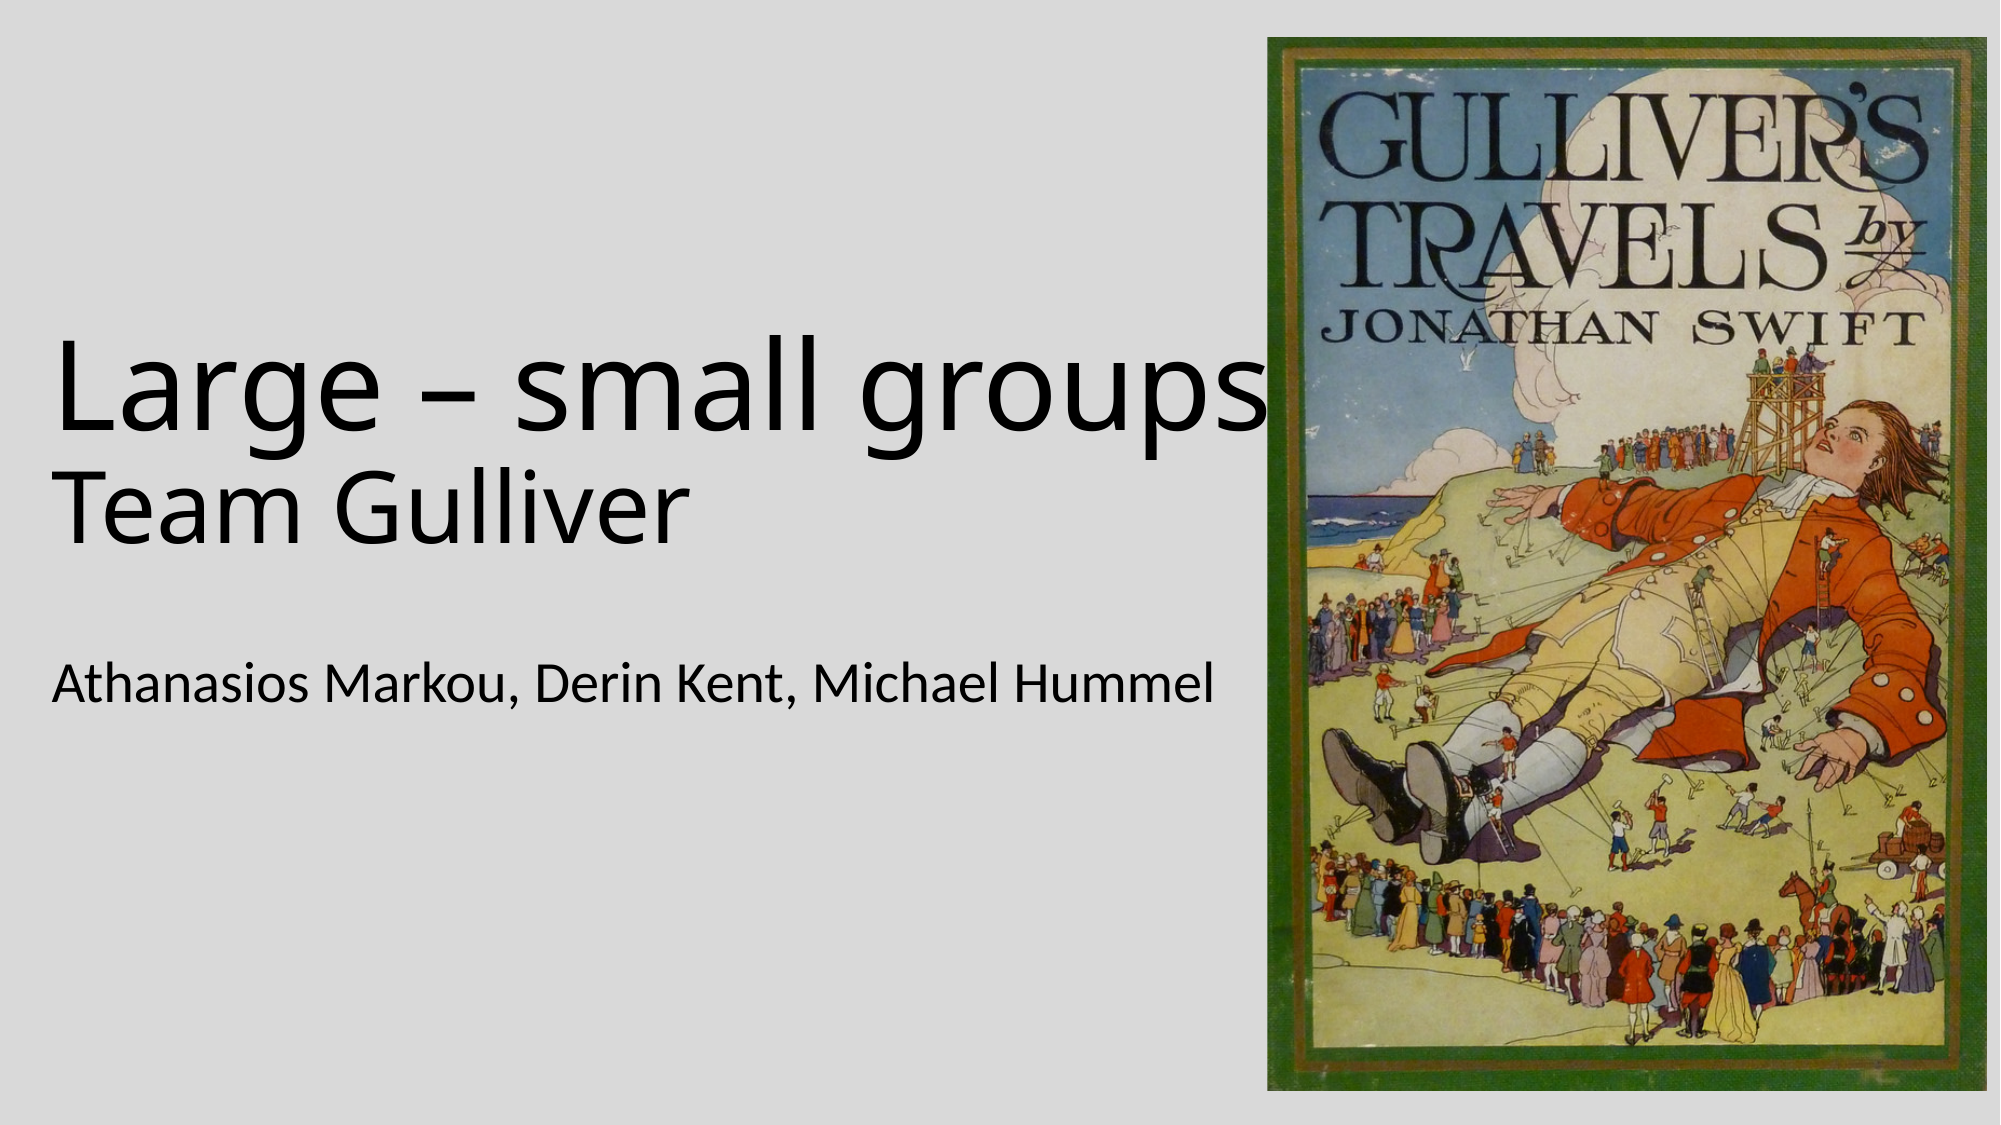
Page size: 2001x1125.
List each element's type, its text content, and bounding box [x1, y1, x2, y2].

text_box Athanasios Markou, Derin Kent, Michael Hummel [36, 636, 1267, 722]
title Large – small groups Team Gulliver [36, 139, 1267, 636]
picture [1267, 37, 1987, 1091]
